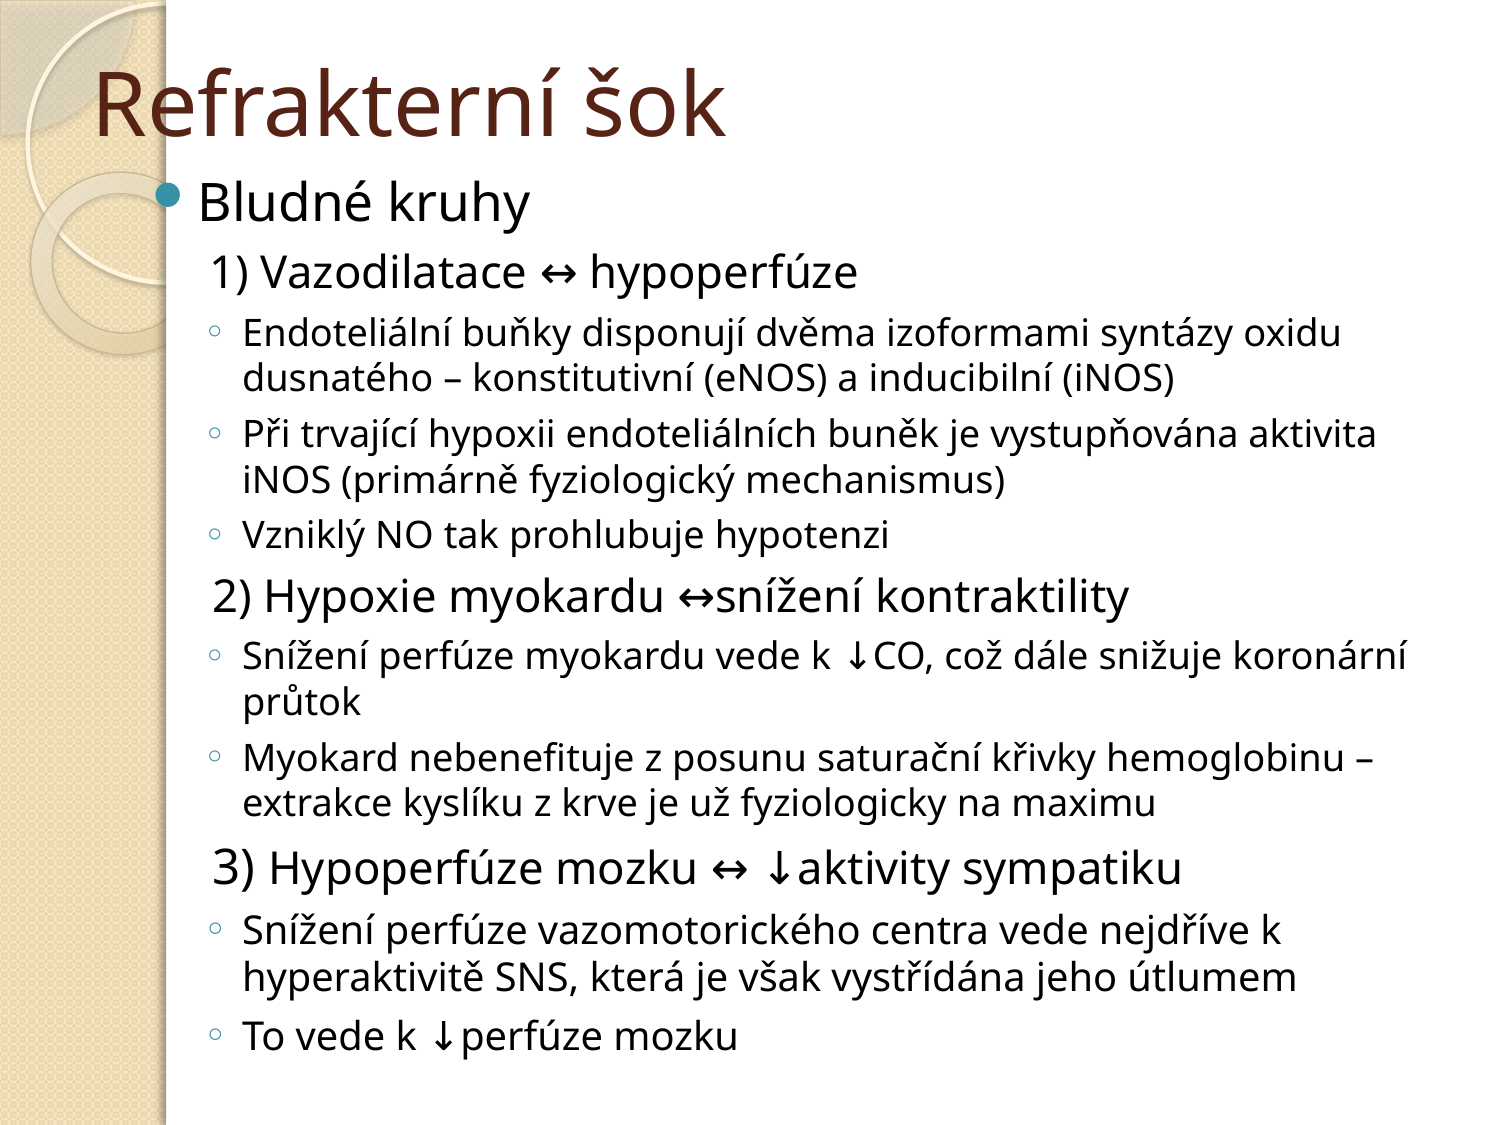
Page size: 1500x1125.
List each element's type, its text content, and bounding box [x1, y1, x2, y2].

title Refrakterní šok [76, 7, 1427, 195]
list Bludné kruhy 1) Vazodilatace ↔ hypoperfúze Endoteliální buňky disponují dvěma izoformami syntázy oxidu dusnatého – konstitutivní (eNOS) a inducibilní (iNOS) Při trvající hypoxii endoteliálních buněk je vystupňována aktivita iNOS (primárně fyziologický mechanismus) Vzniklý NO tak prohlubuje hypotenzi 2) Hypoxie myokardu ↔snížení kontraktility Snížení perfúze myokardu vede k ↓CO, což dále snižuje koronární průtok Myokard nebenefituje z posunu saturační křivky hemoglobinu – extrakce kyslíku z krve je už fyziologicky na maximu 3) Hypoperfúze mozku ↔ ↓aktivity sympatiku Snížení perfúze vazomotorického centra vede nejdříve k hyperaktivitě SNS, která je však vystřídána jeho útlumem To vede k ↓perfúze mozku [123, 160, 1474, 1071]
